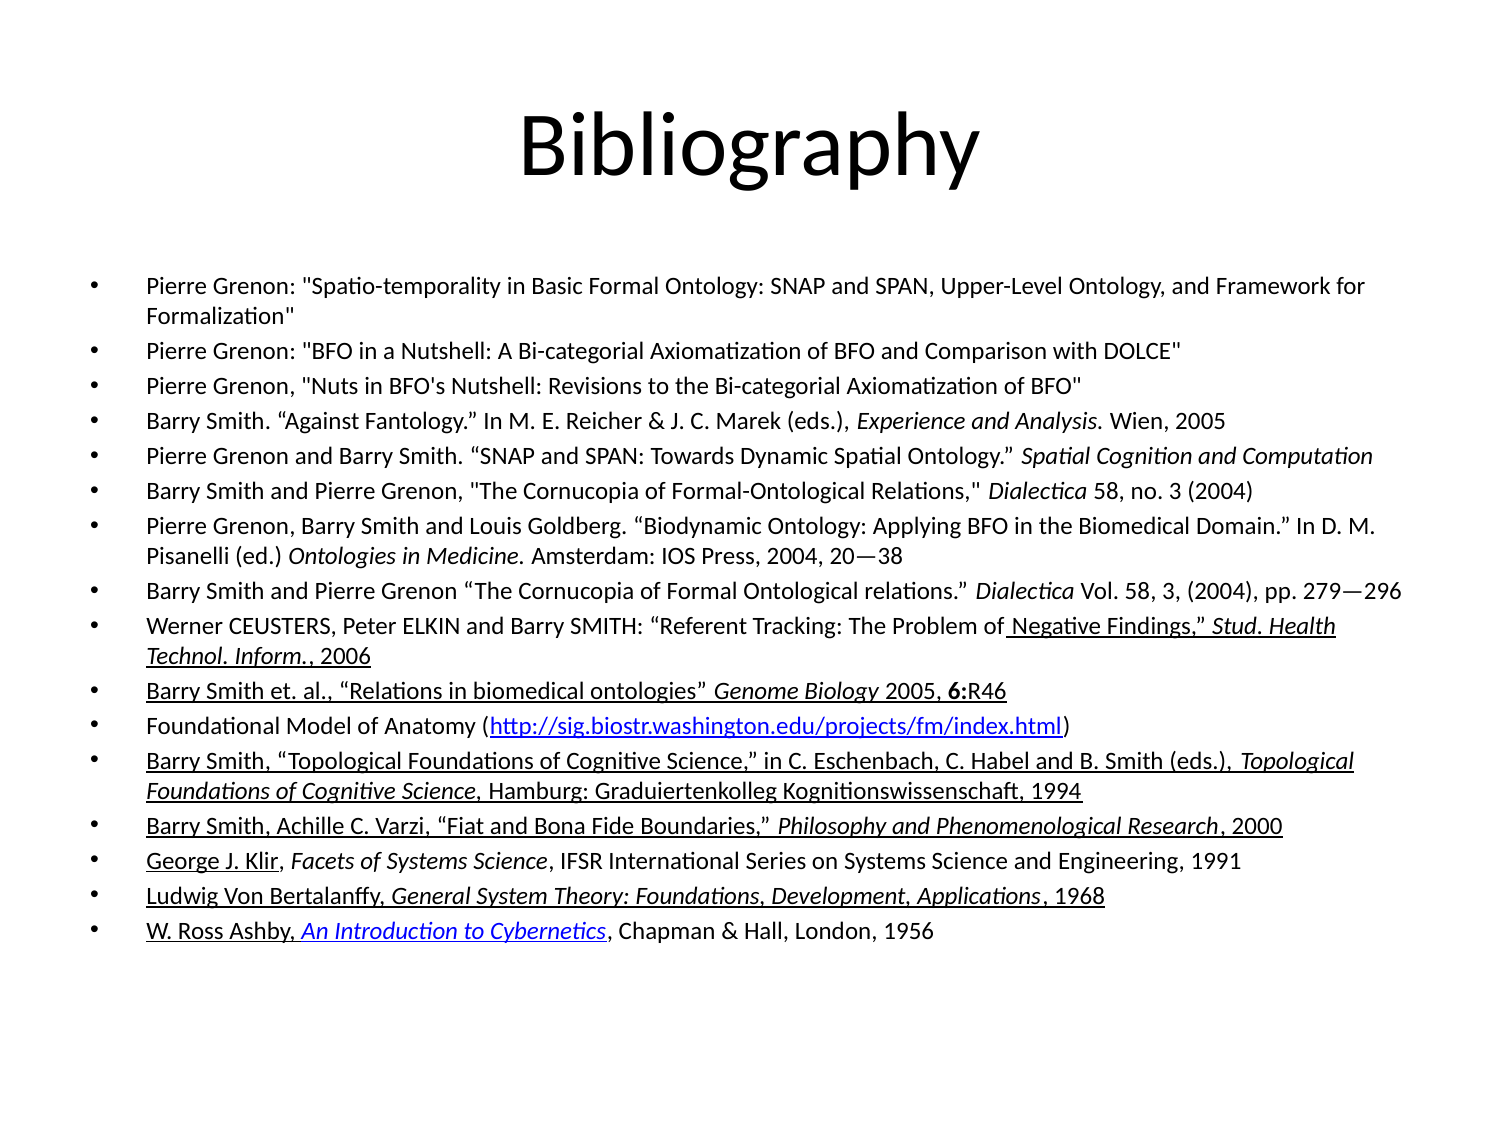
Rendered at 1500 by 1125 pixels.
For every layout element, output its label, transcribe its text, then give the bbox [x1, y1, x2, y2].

list Pierre Grenon: "Spatio-temporality in Basic Formal Ontology: SNAP and SPAN, Upper-Level Ontology, and Framework for Formalization" Pierre Grenon: "BFO in a Nutshell: A Bi-categorial Axiomatization of BFO and Comparison with DOLCE" Pierre Grenon, "Nuts in BFO's Nutshell: Revisions to the Bi-categorial Axiomatization of BFO" Barry Smith. “Against Fantology.” In M. E. Reicher & J. C. Marek (eds.), Experience and Analysis. Wien, 2005 Pierre Grenon and Barry Smith. “SNAP and SPAN: Towards Dynamic Spatial Ontology.” Spatial Cognition and Computation Barry Smith and Pierre Grenon, "The Cornucopia of Formal-Ontological Relations," Dialectica 58, no. 3 (2004) Pierre Grenon, Barry Smith and Louis Goldberg. “Biodynamic Ontology: Applying BFO in the Biomedical Domain.” In D. M. Pisanelli (ed.) Ontologies in Medicine. Amsterdam: IOS Press, 2004, 20—38 Barry Smith and Pierre Grenon “The Cornucopia of Formal Ontological relations.” Dialectica Vol. 58, 3, (2004), pp. 279—296 Werner CEUSTERS, Peter ELKIN and Barry SMITH: “Referent Tracking: The Problem of Negative Findings,” Stud. Health Technol. Inform., 2006 Barry Smith et. al., “Relations in biomedical ontologies” Genome Biology 2005, 6:R46 Foundational Model of Anatomy (http://sig.biostr.washington.edu/projects/fm/index.html) Barry Smith, “Topological Foundations of Cognitive Science,” in C. Eschenbach, C. Habel and B. Smith (eds.), Topological Foundations of Cognitive Science, Hamburg: Graduiertenkolleg Kognitionswissenschaft, 1994 Barry Smith, Achille C. Varzi, “Fiat and Bona Fide Boundaries,” Philosophy and Phenomenological Research, 2000 George J. Klir, Facets of Systems Science, IFSR International Series on Systems Science and Engineering, 1991 Ludwig Von Bertalanffy, General System Theory: Foundations, Development, Applications, 1968 W. Ross Ashby, An Introduction to Cybernetics, Chapman & Hall, London, 1956 [75, 262, 1425, 1005]
title Bibliography [75, 45, 1425, 233]
